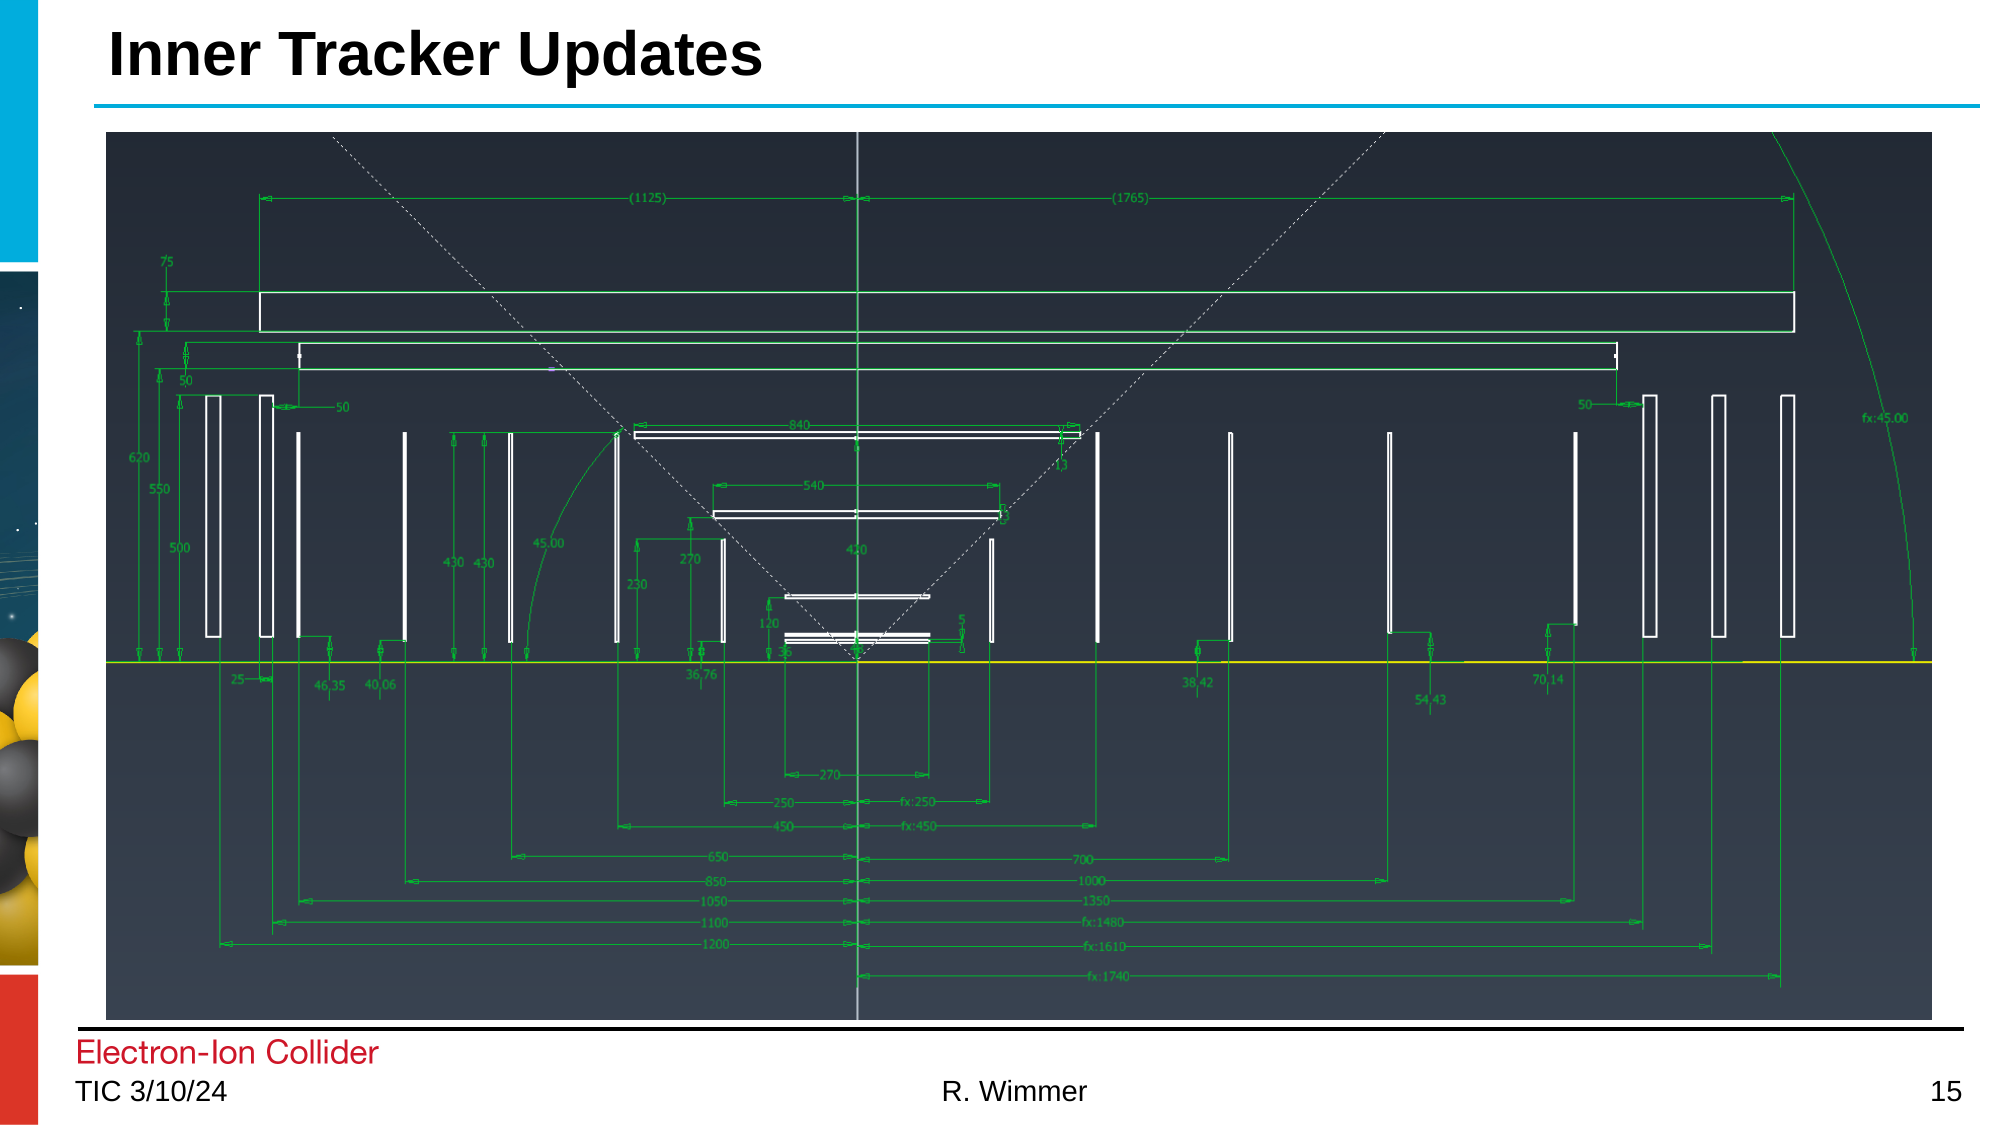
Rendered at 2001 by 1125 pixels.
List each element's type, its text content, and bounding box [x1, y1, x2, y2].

title Inner Tracker Updates [93, 0, 1981, 111]
picture [0, 0, 2001, 1125]
